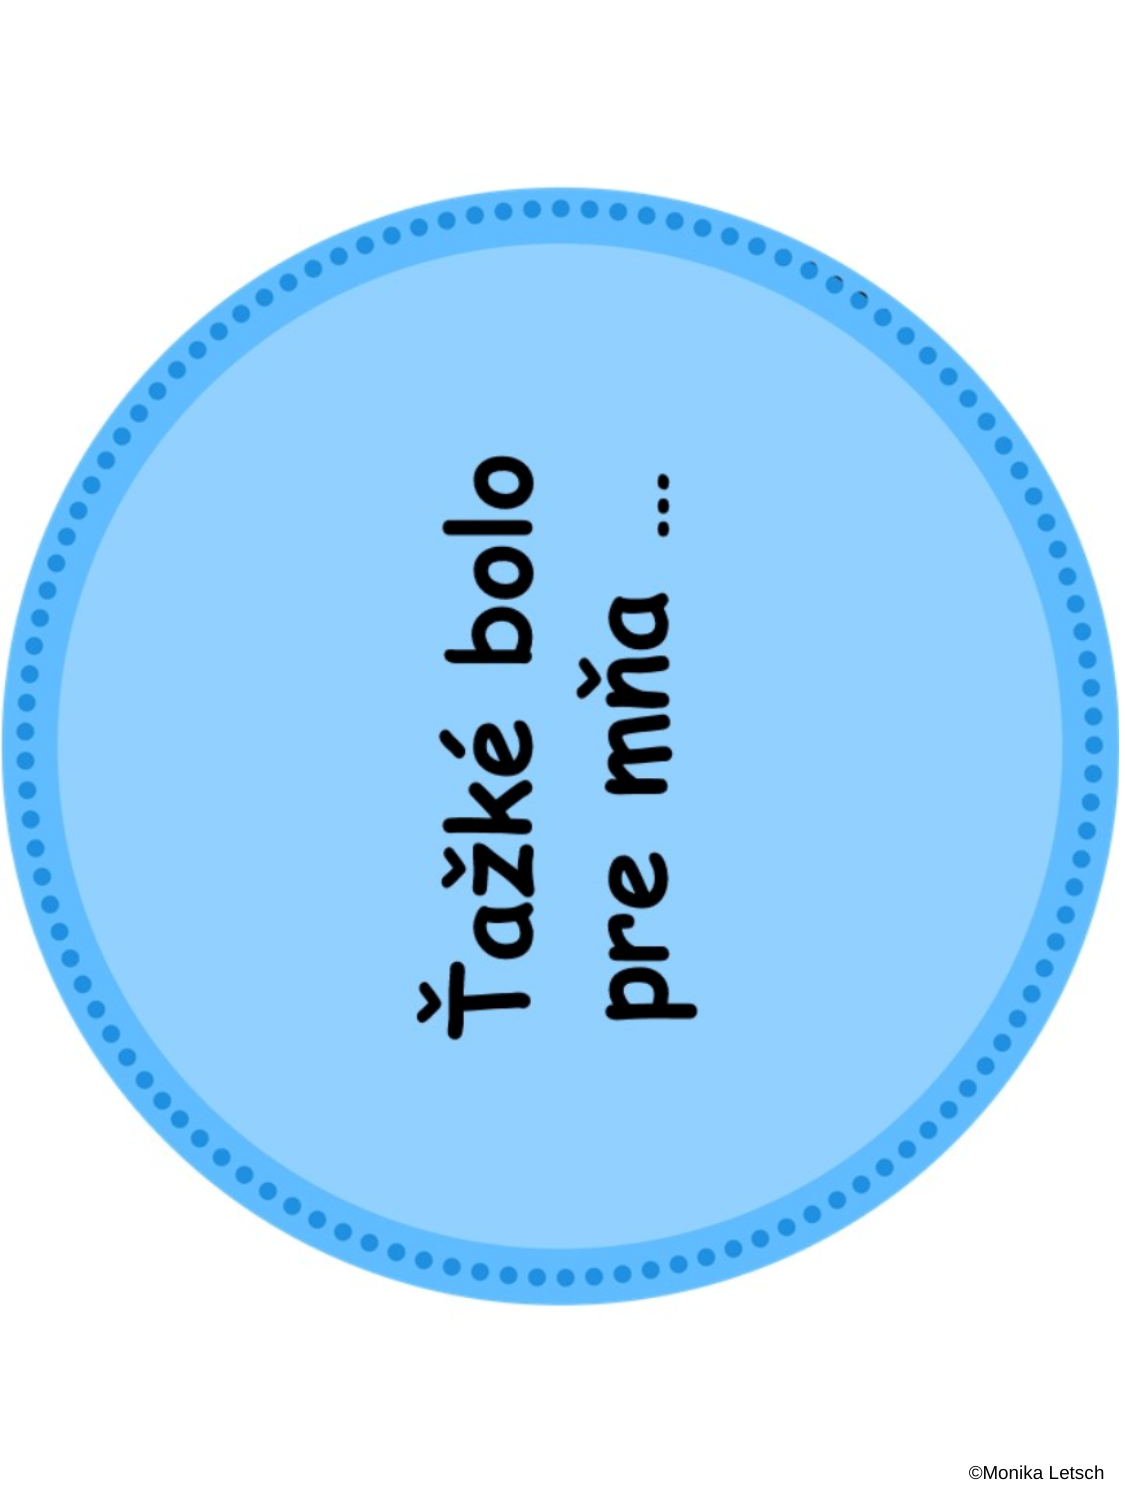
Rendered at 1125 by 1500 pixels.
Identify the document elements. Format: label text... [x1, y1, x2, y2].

picture [0, 1, 1125, 1490]
text_box ©Monika Letsch [954, 1453, 1125, 1491]
